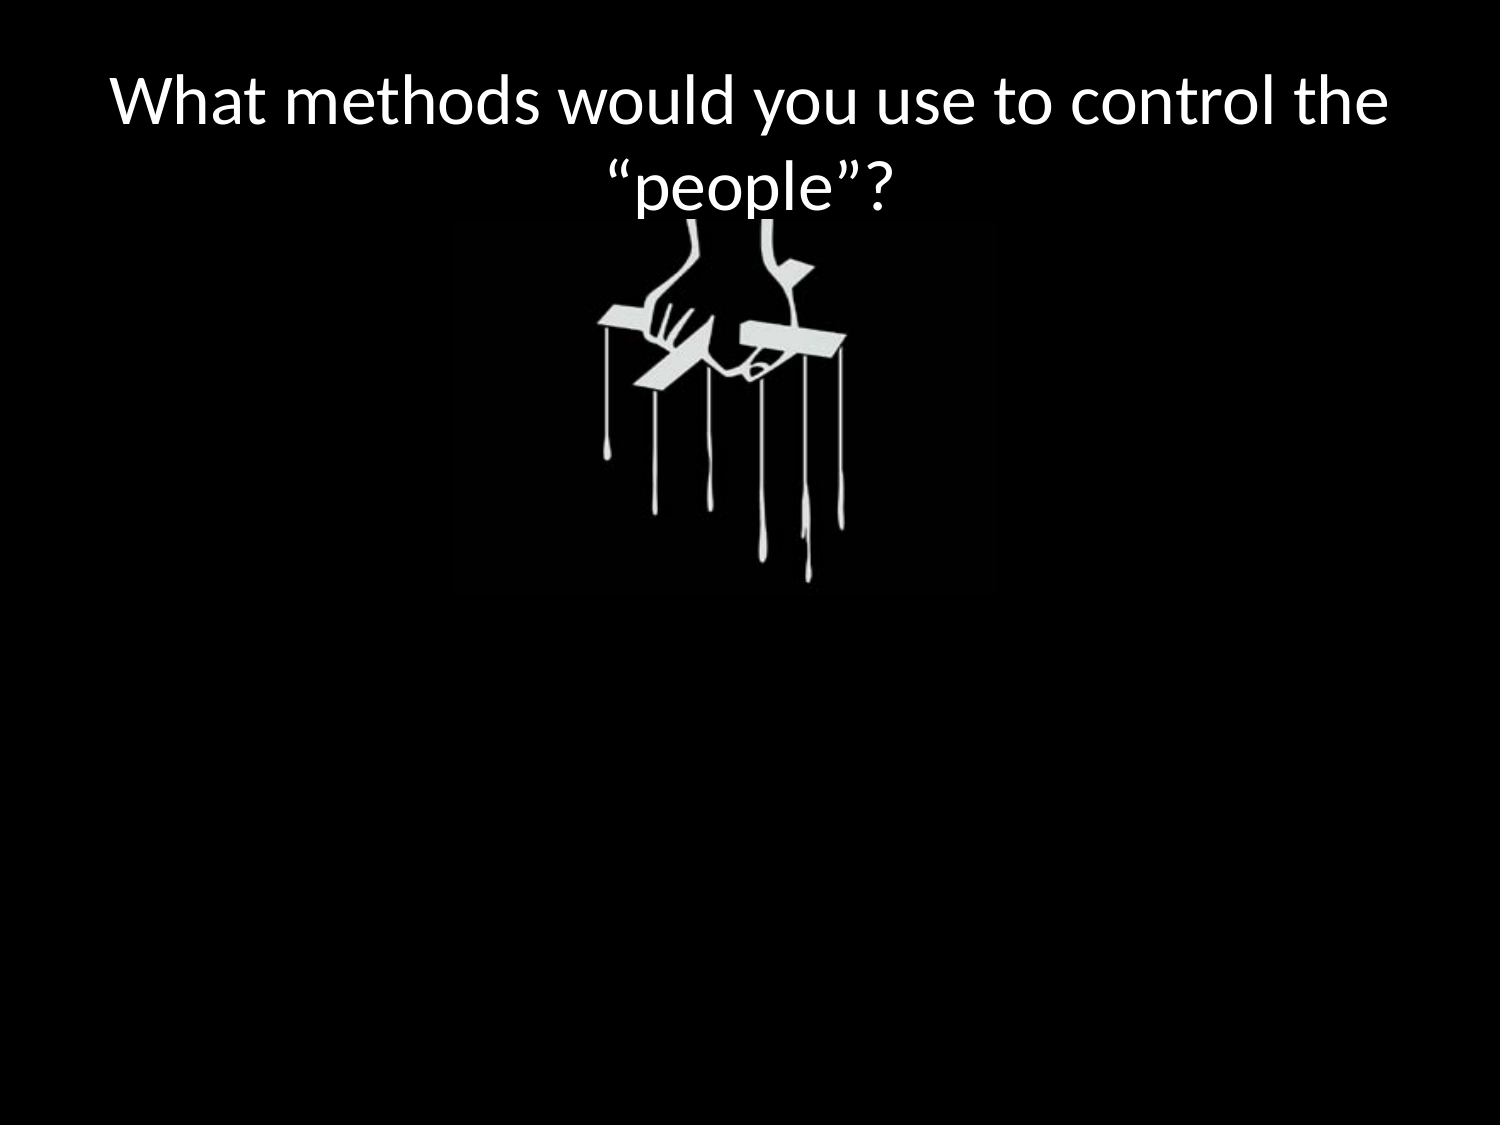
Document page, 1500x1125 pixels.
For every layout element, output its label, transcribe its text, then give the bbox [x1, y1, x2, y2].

title What methods would you use to control the “people”? [75, 45, 1425, 233]
picture [454, 219, 999, 596]
